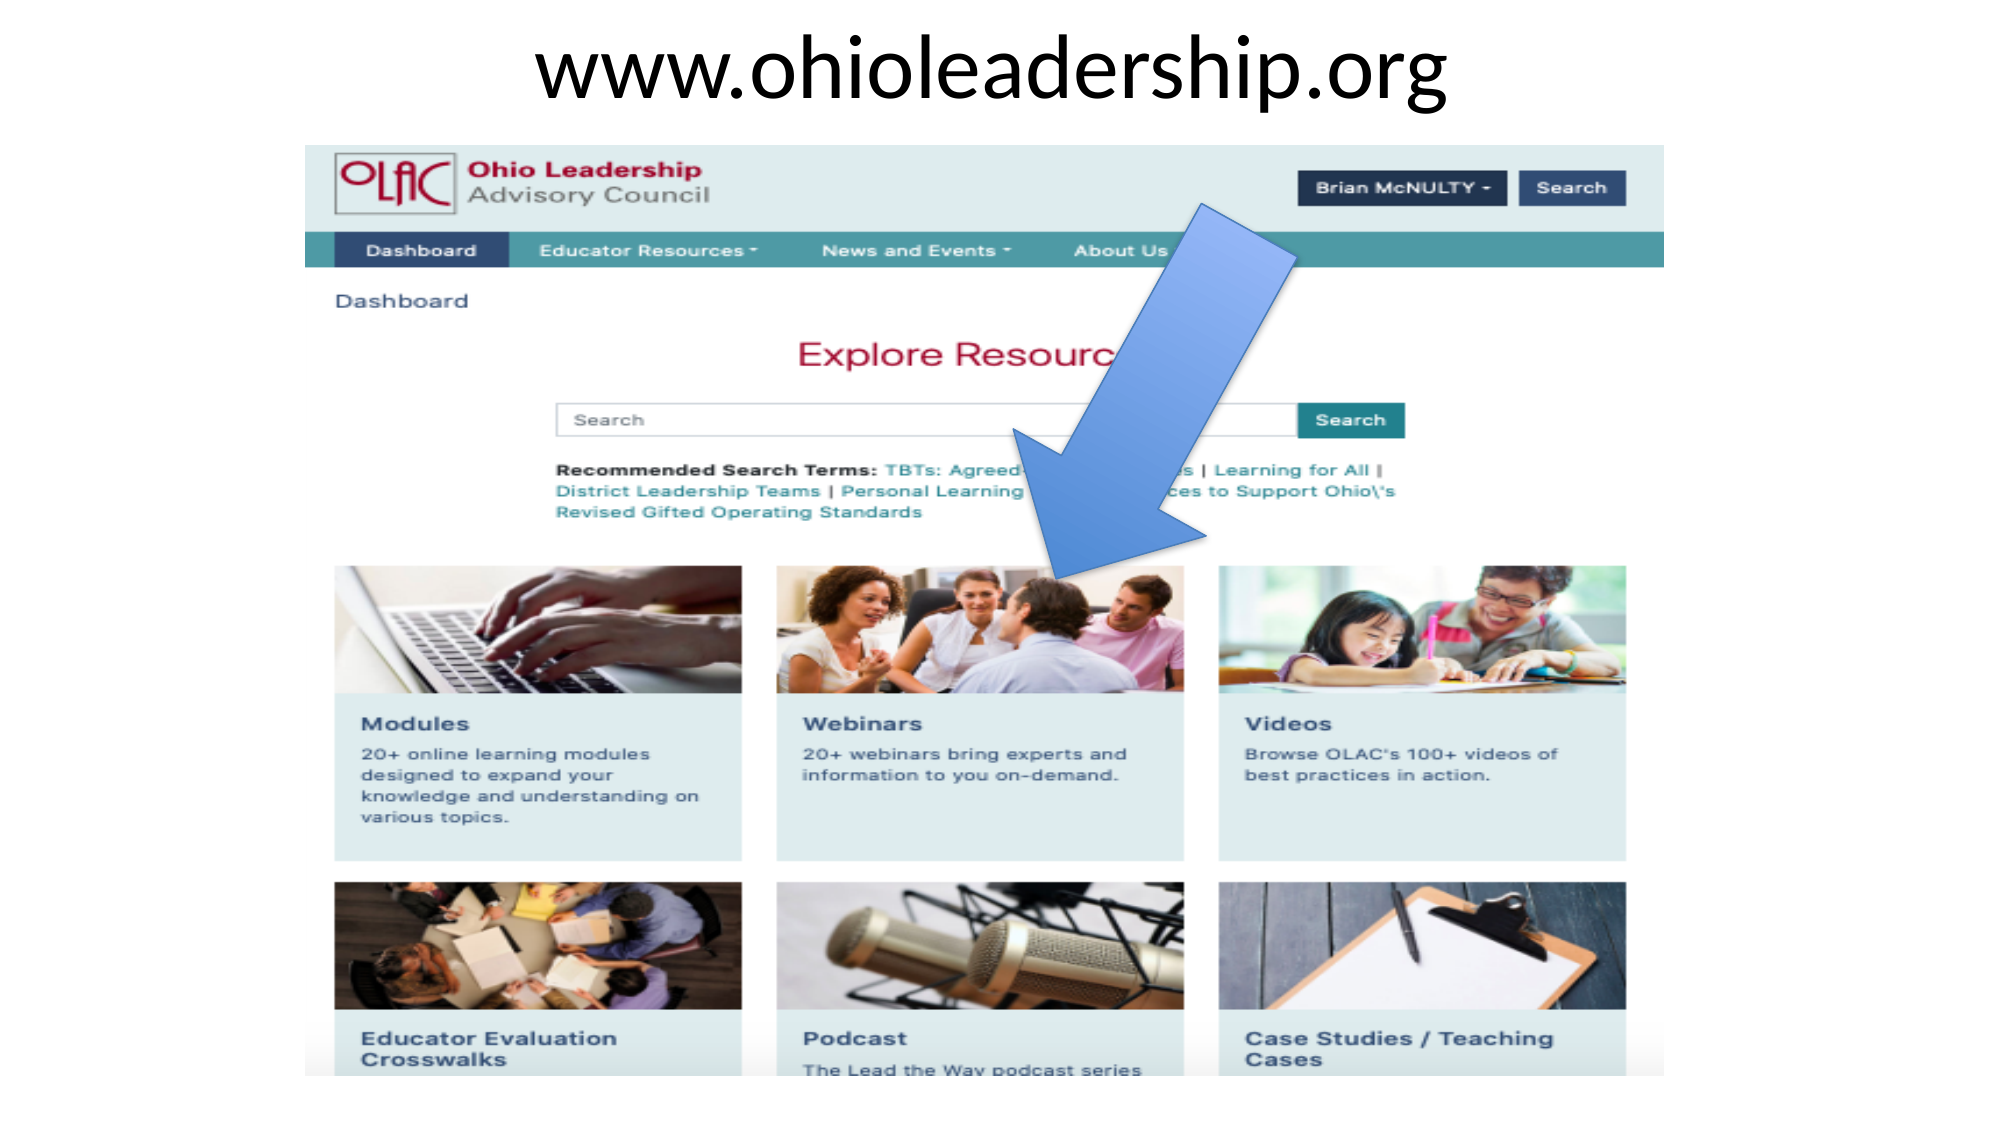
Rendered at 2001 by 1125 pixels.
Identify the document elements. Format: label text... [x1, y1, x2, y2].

picture [305, 145, 1664, 1076]
text_box www.ohioleadership.org [373, 0, 1612, 125]
